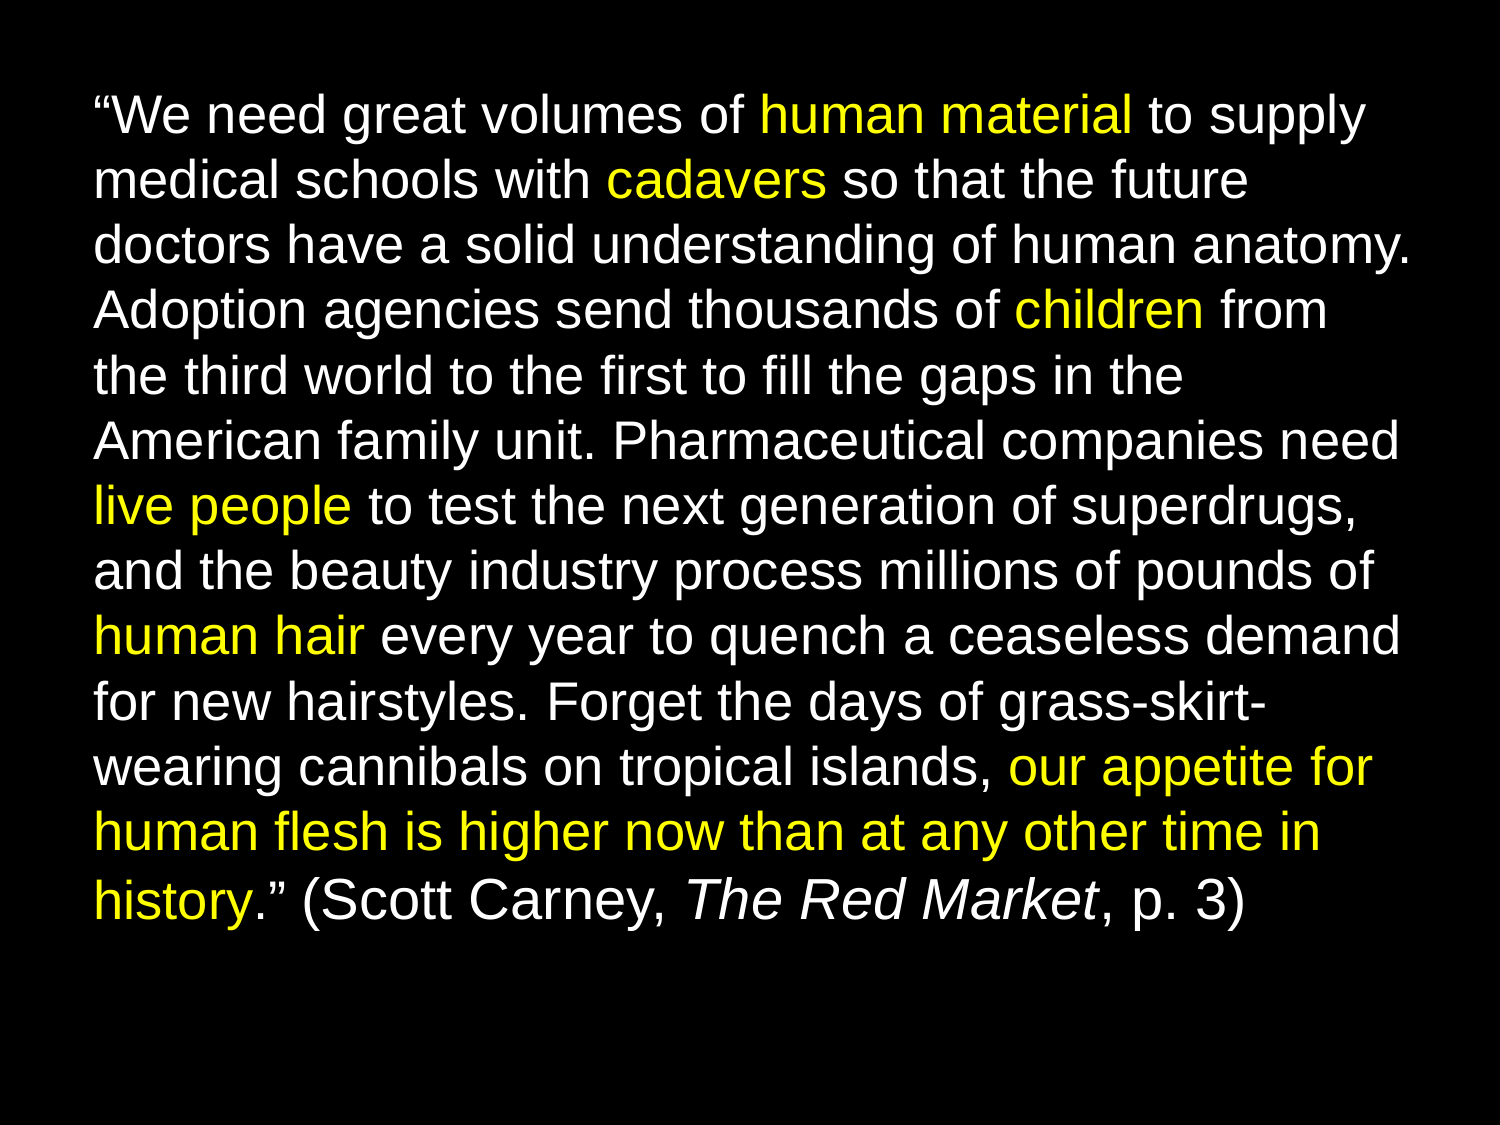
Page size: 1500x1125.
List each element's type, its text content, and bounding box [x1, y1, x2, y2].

list “We need great volumes of human material to supply medical schools with cadavers so that the future doctors have a solid understanding of human anatomy. Adoption agencies send thousands of children from the third world to the first to fill the gaps in the American family unit. Pharmaceutical companies need live people to test the next generation of superdrugs, and the beauty industry process millions of pounds of human hair every year to quench a ceaseless demand for new hairstyles. Forget the days of grass-skirt-wearing cannibals on tropical islands, our appetite for human flesh is higher now than at any other time in history.” (Scott Carney, The Red Market, p. 3) [78, 71, 1429, 1075]
